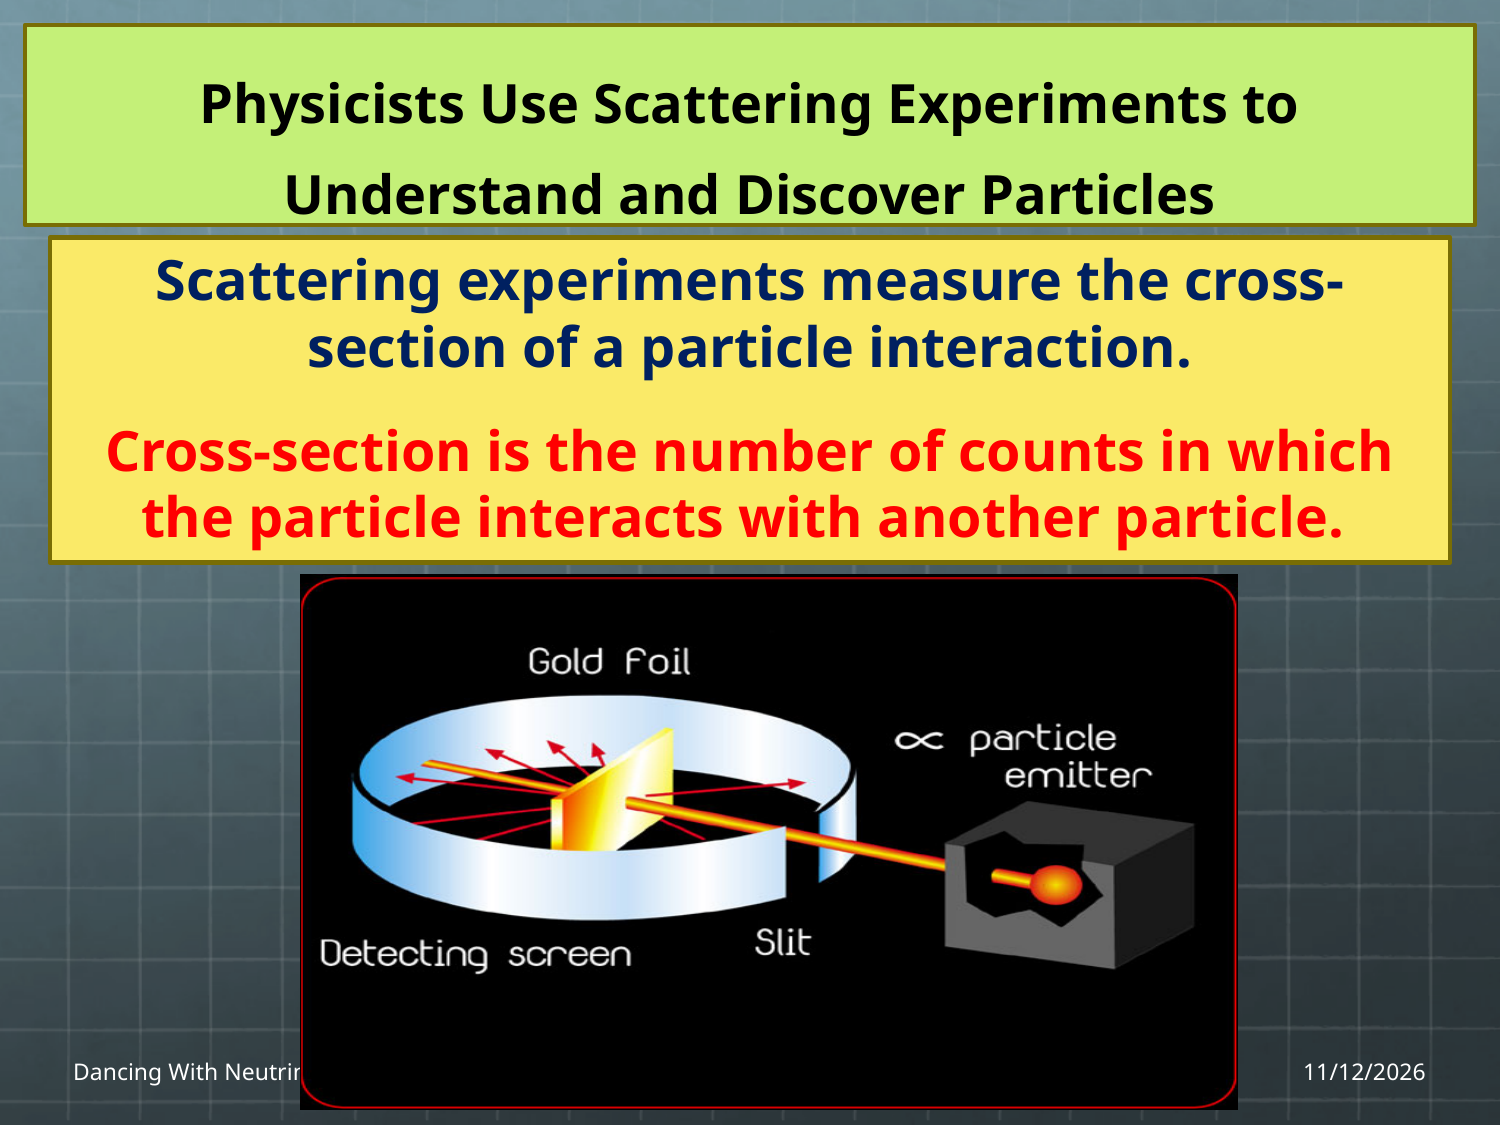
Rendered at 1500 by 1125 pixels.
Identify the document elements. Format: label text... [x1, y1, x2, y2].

text_box There is a very popular theory floating around. BUT REALLY… We do NOT know! [300, 557, 1273, 563]
list Scattering experiments measure the cross-section of a particle interaction. Cross-section is the number of counts in which the particle interacts with another particle. [50, 237, 1450, 563]
text_box Physicists Use Scattering Experiments to Understand and Discover Particles [24, 24, 1475, 225]
picture [0, 0, 1500, 1125]
footer Dancing With Neutrinos - Tammy Walton [58, 1042, 269, 1103]
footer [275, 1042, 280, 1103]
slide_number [1293, 1042, 1298, 1103]
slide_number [1303, 1042, 1442, 1103]
